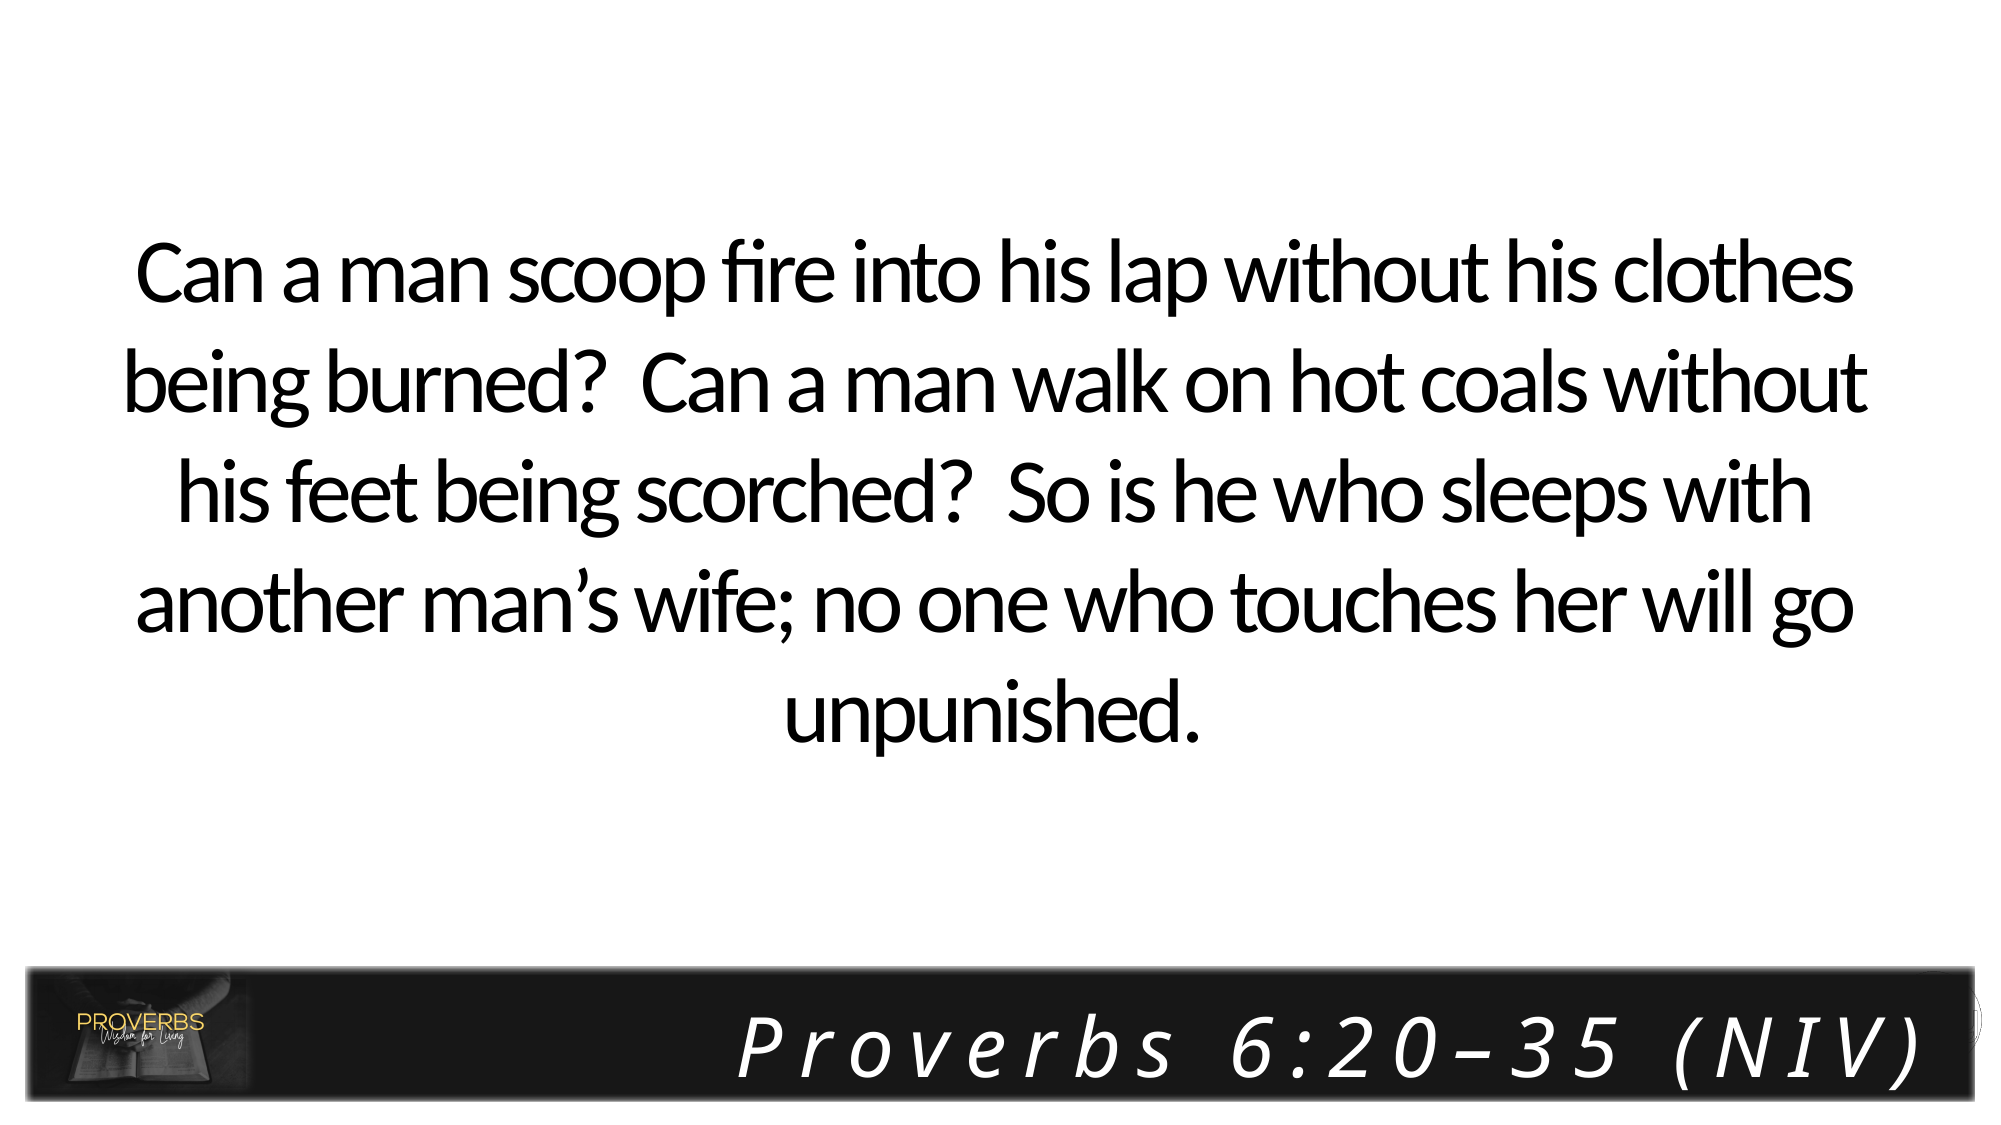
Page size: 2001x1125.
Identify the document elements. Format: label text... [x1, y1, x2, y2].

picture [25, 966, 258, 1098]
text_box Proverbs 6:20–35 (NIV) [262, 977, 1968, 1096]
picture [1758, 966, 1990, 1074]
text_box Can a man scoop fire into his lap without his clothes being burned? Can a man walk on hot coals without his feet being scorched? So is he who sleeps with another man’s wife; no one who touches her will go unpunished. [68, 51, 1919, 920]
